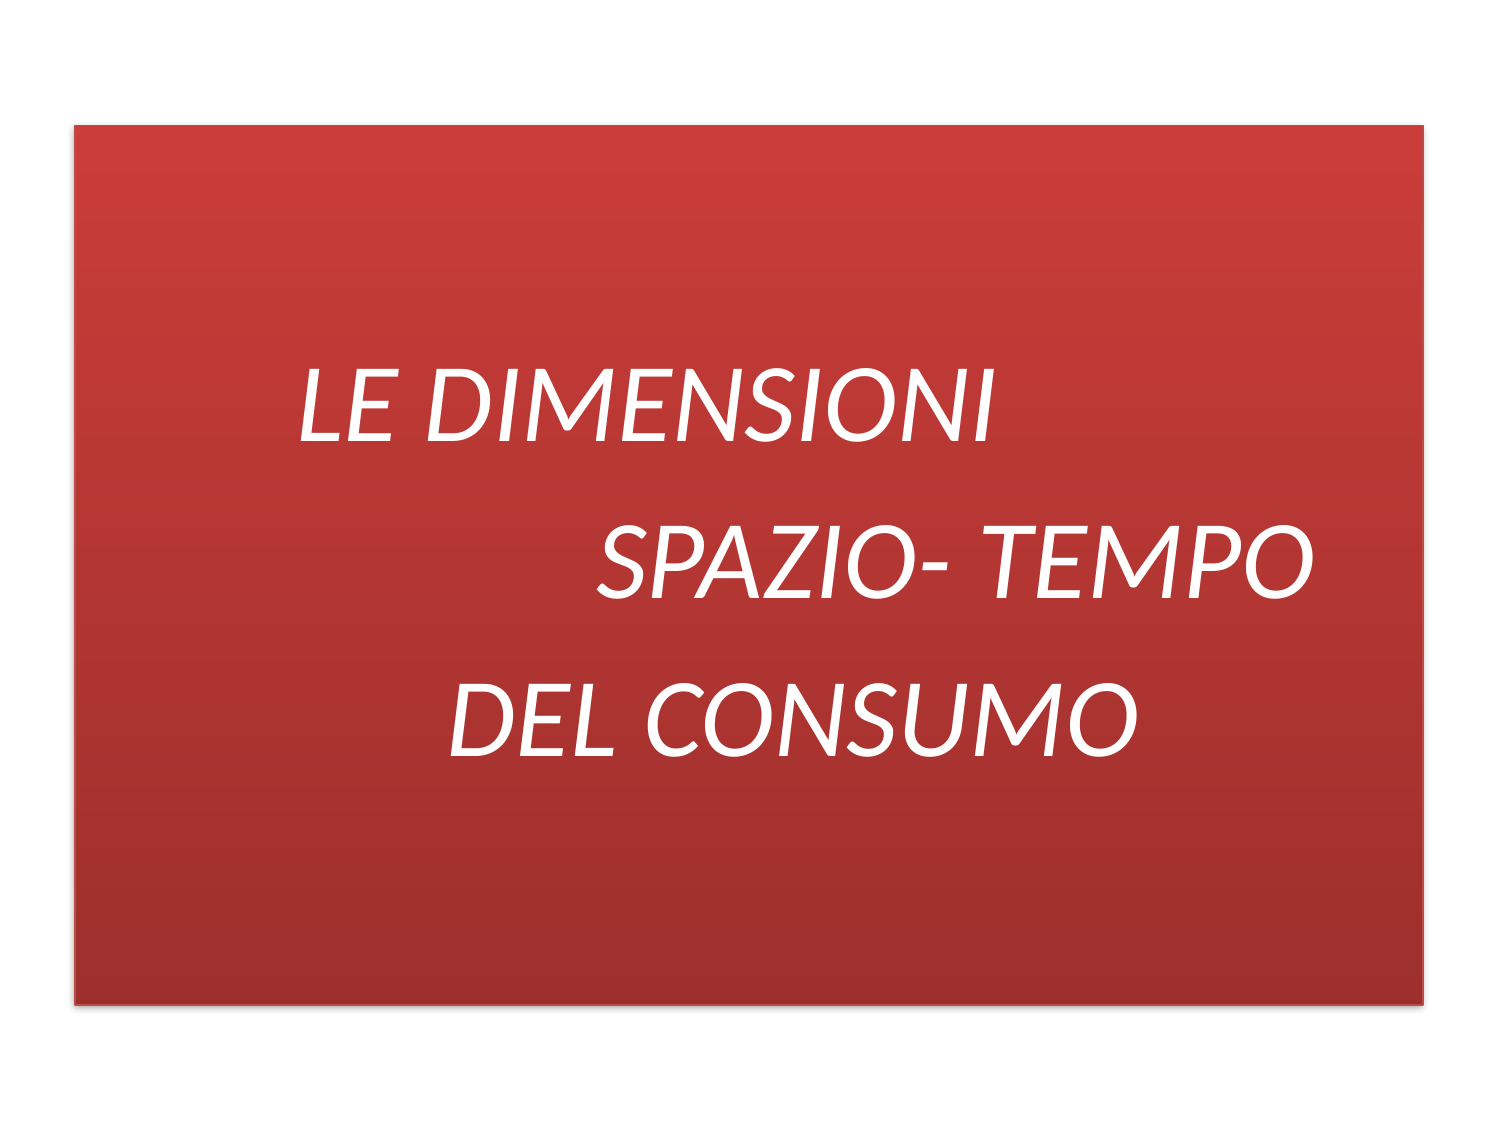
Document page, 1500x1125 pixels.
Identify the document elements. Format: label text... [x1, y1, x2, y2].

list LE DIMENSIONI SPAZIO- TEMPO DEL CONSUMO [74, 125, 1424, 1006]
